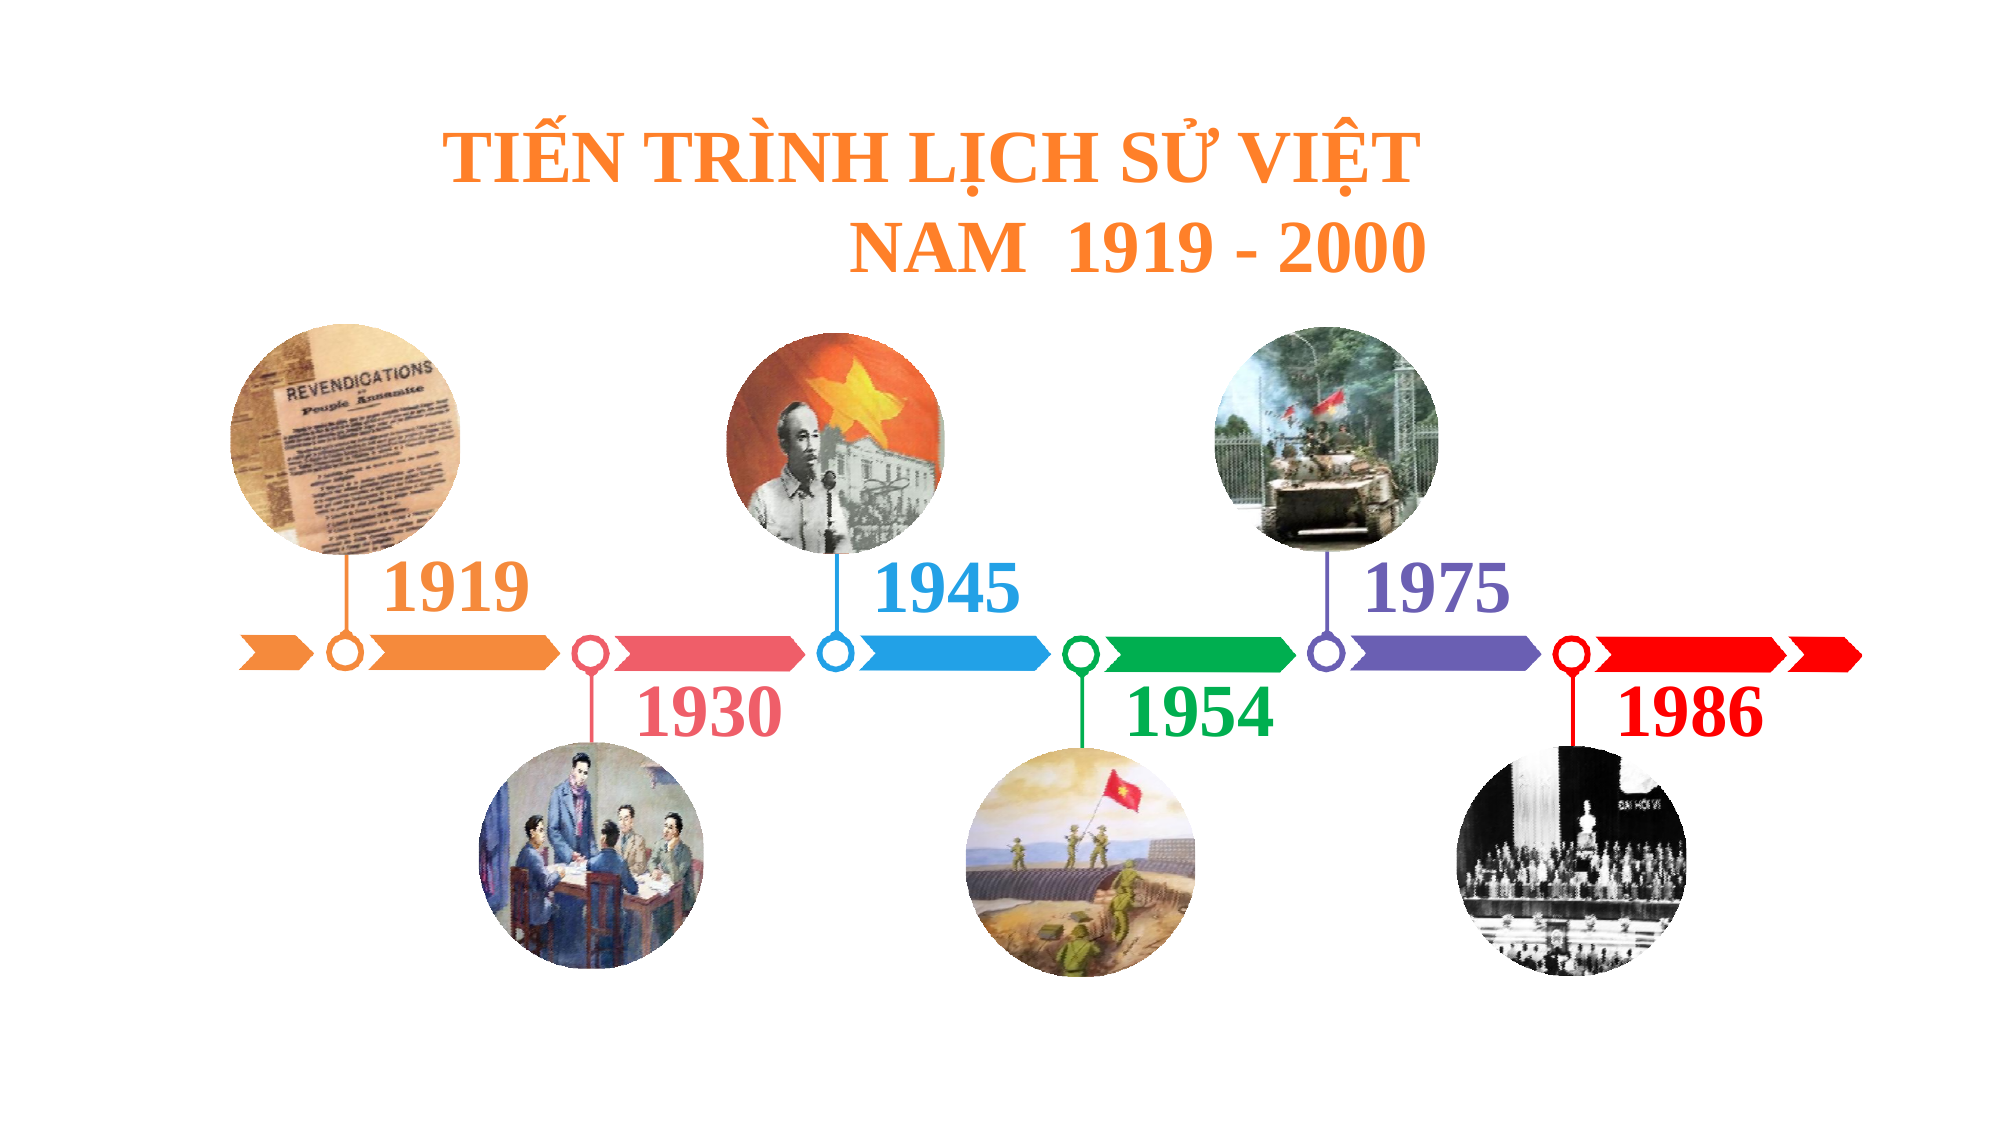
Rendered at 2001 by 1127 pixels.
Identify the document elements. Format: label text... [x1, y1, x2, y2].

text_box [1691, 373, 1863, 934]
title TIẾN TRÌNH LỊCH SỬ VIỆT NAM 1919 - 2000 [440, 104, 1620, 296]
text_box 1986 [1691, 659, 1768, 752]
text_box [230, 324, 1687, 977]
